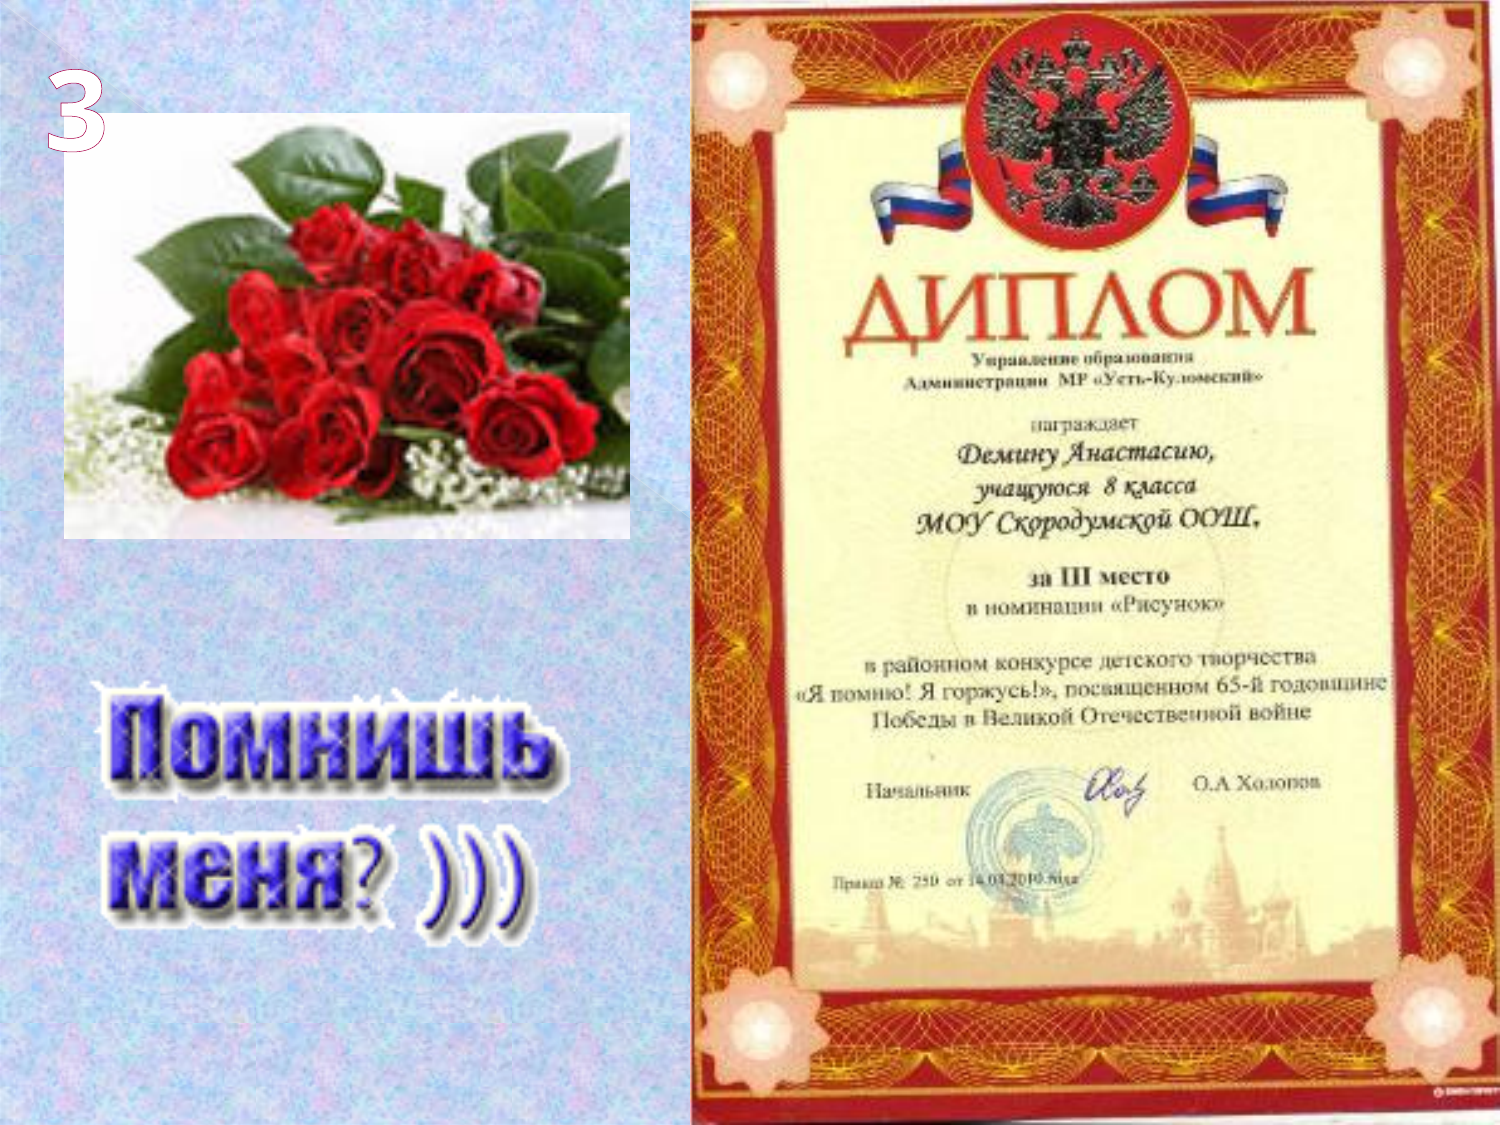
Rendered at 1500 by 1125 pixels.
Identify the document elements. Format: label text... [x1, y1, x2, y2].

picture [0, 0, 1500, 1125]
text_box 3 [29, 30, 124, 181]
